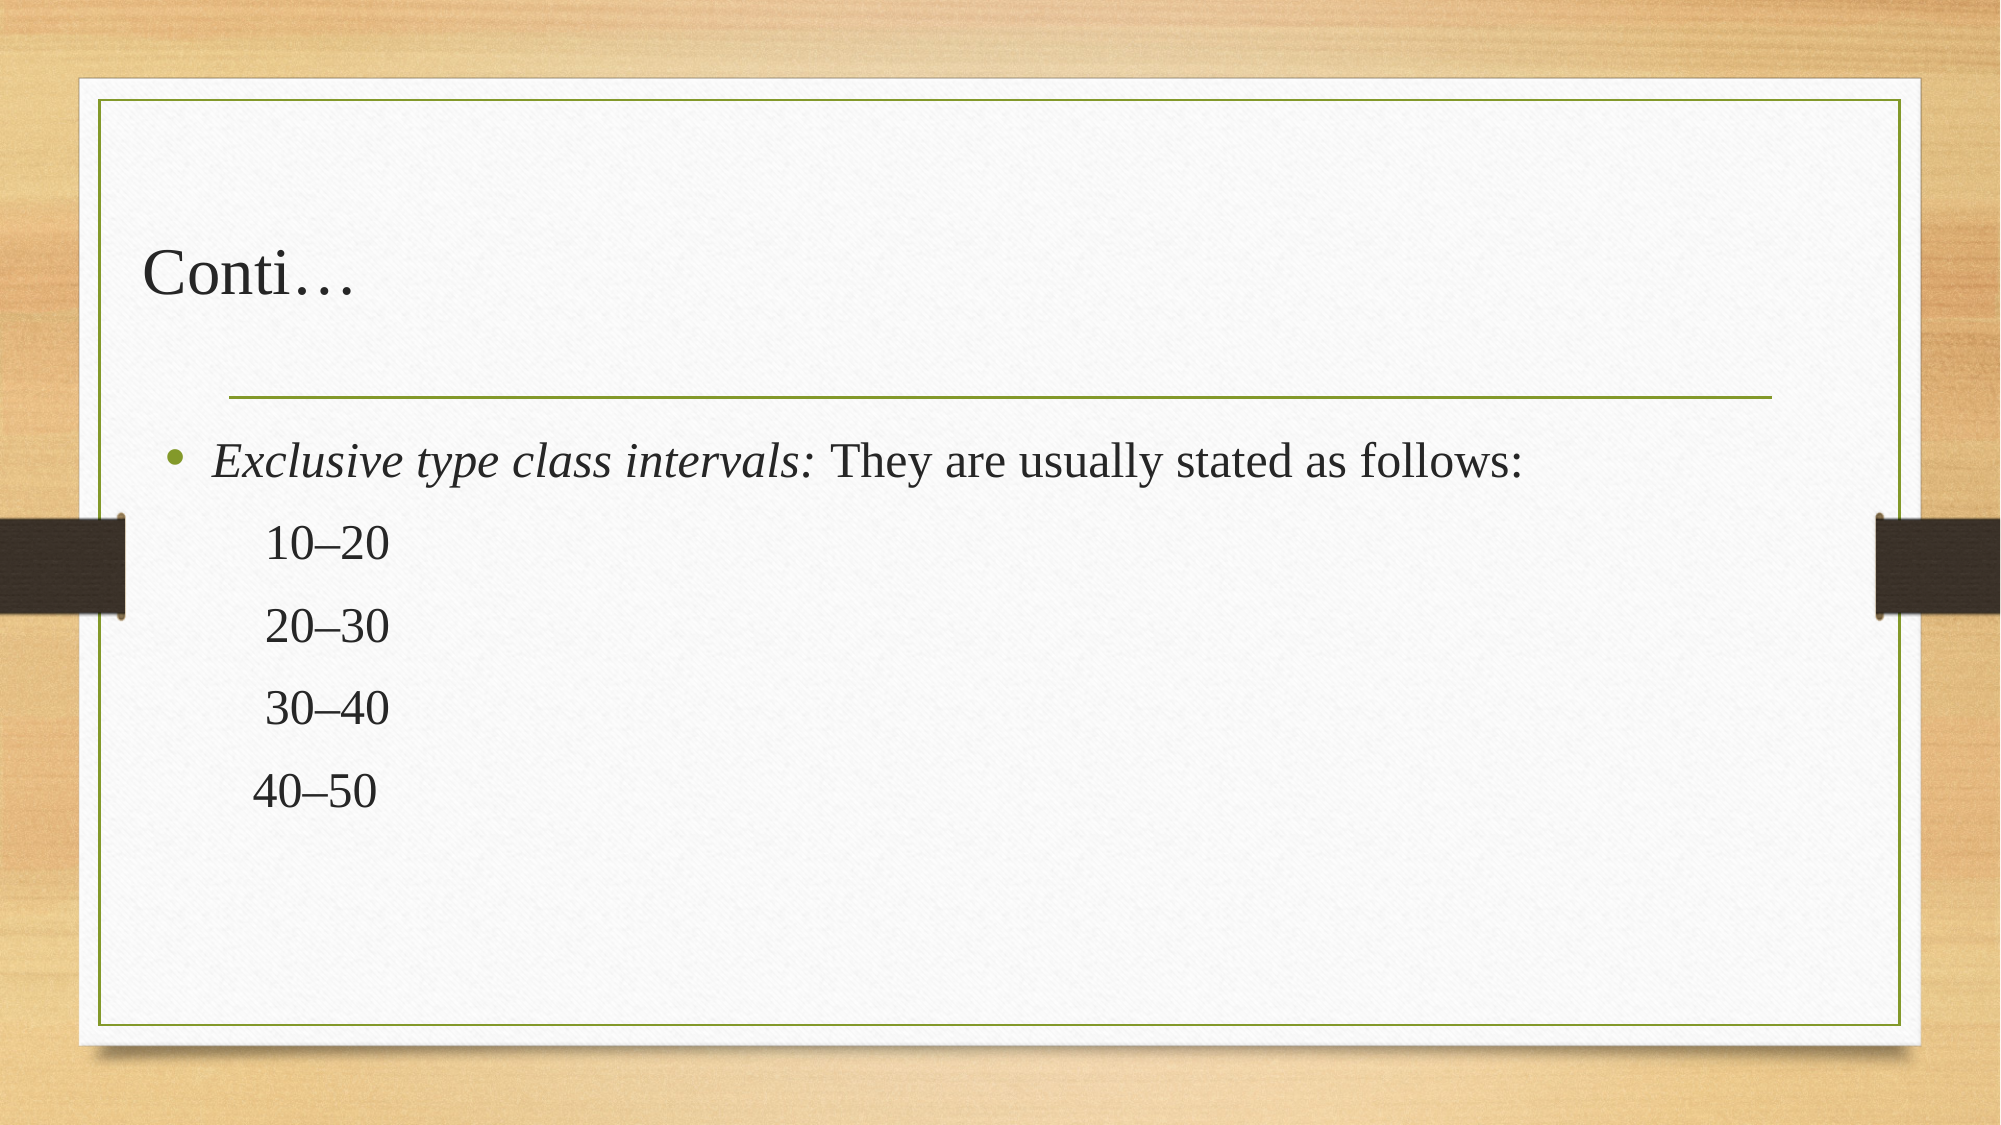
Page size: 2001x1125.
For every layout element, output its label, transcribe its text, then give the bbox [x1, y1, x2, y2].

title Conti… [127, 161, 1879, 375]
picture [0, 0, 2001, 1125]
list Exclusive type class intervals: They are usually stated as follows: 10–20 20–30 30–40 40–50 [150, 419, 1843, 1026]
